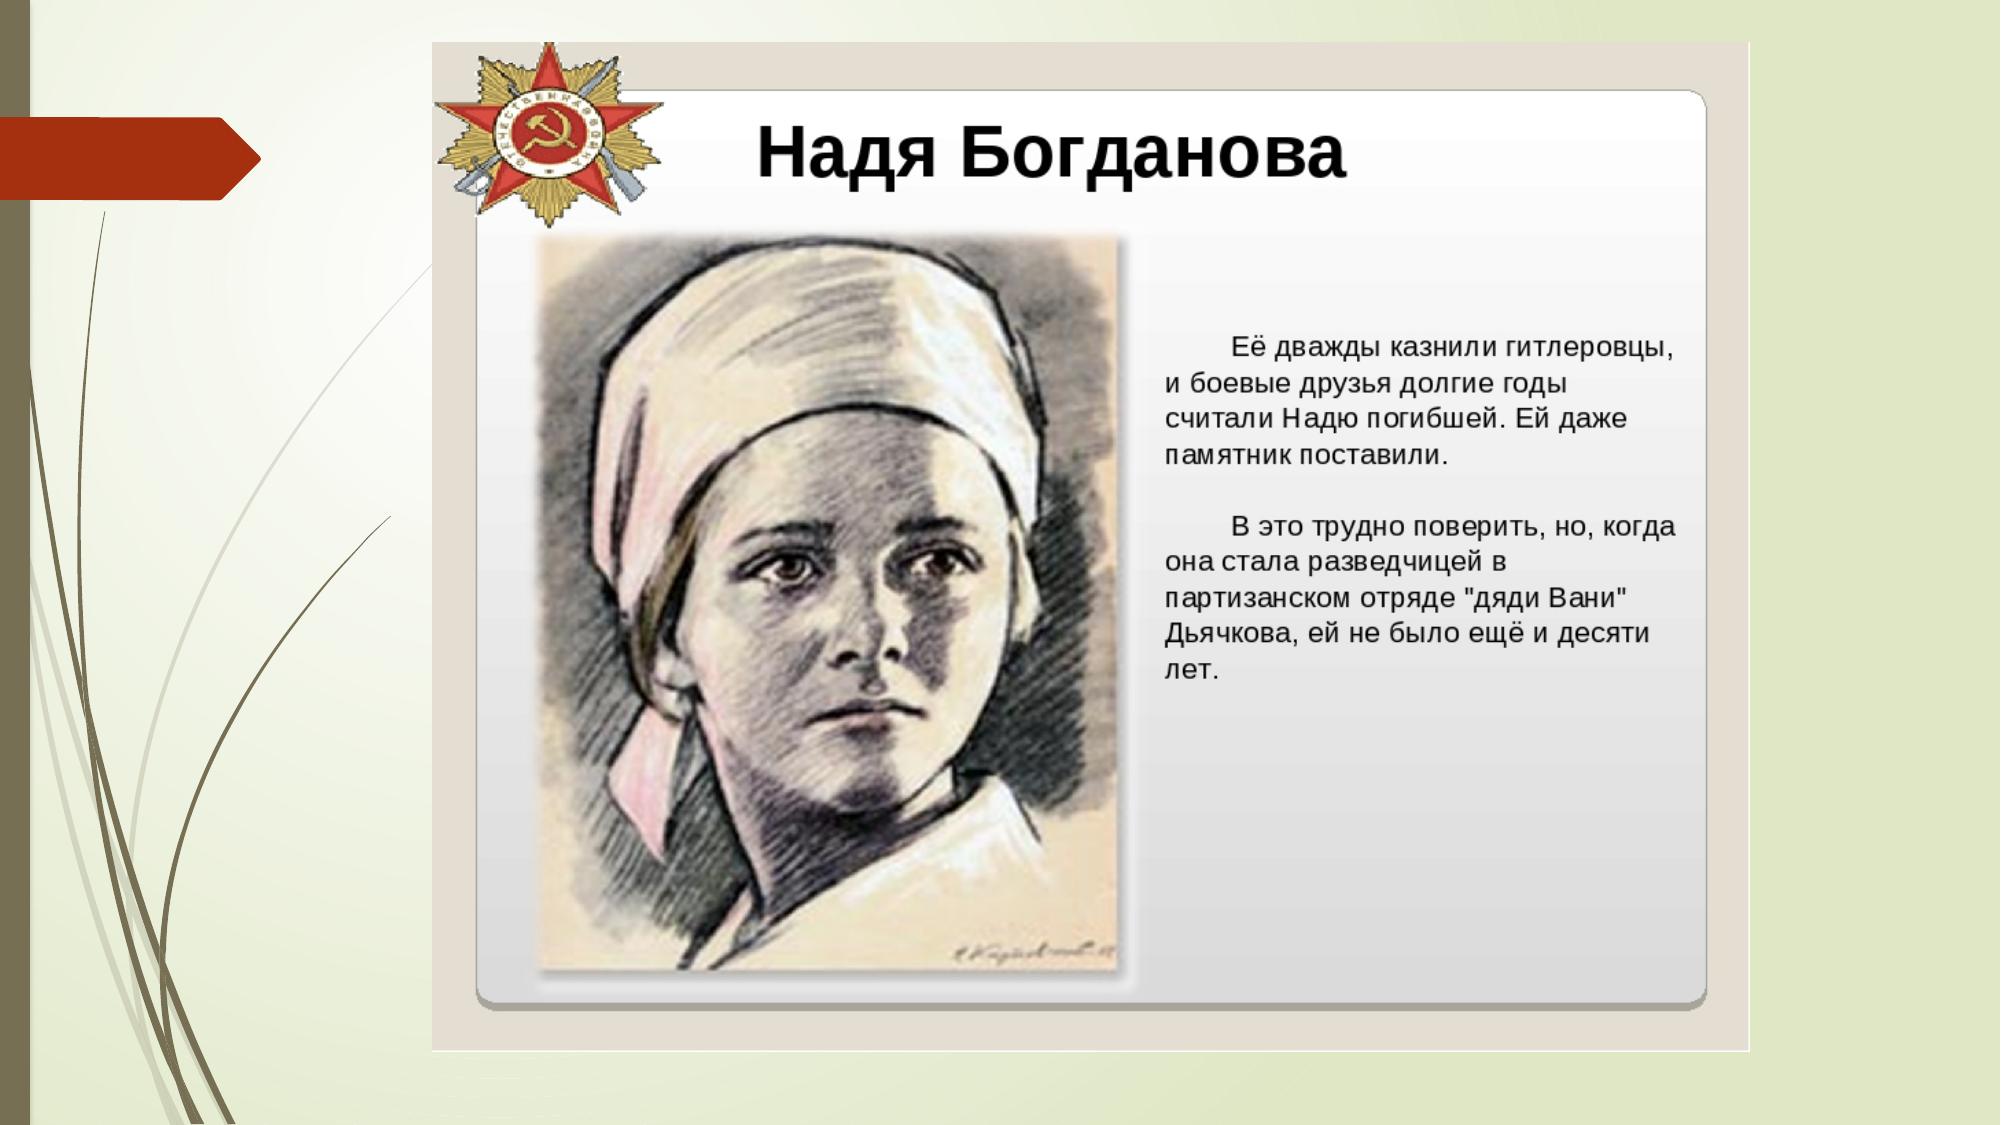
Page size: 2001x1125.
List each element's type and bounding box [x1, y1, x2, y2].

picture [432, 41, 1751, 1052]
